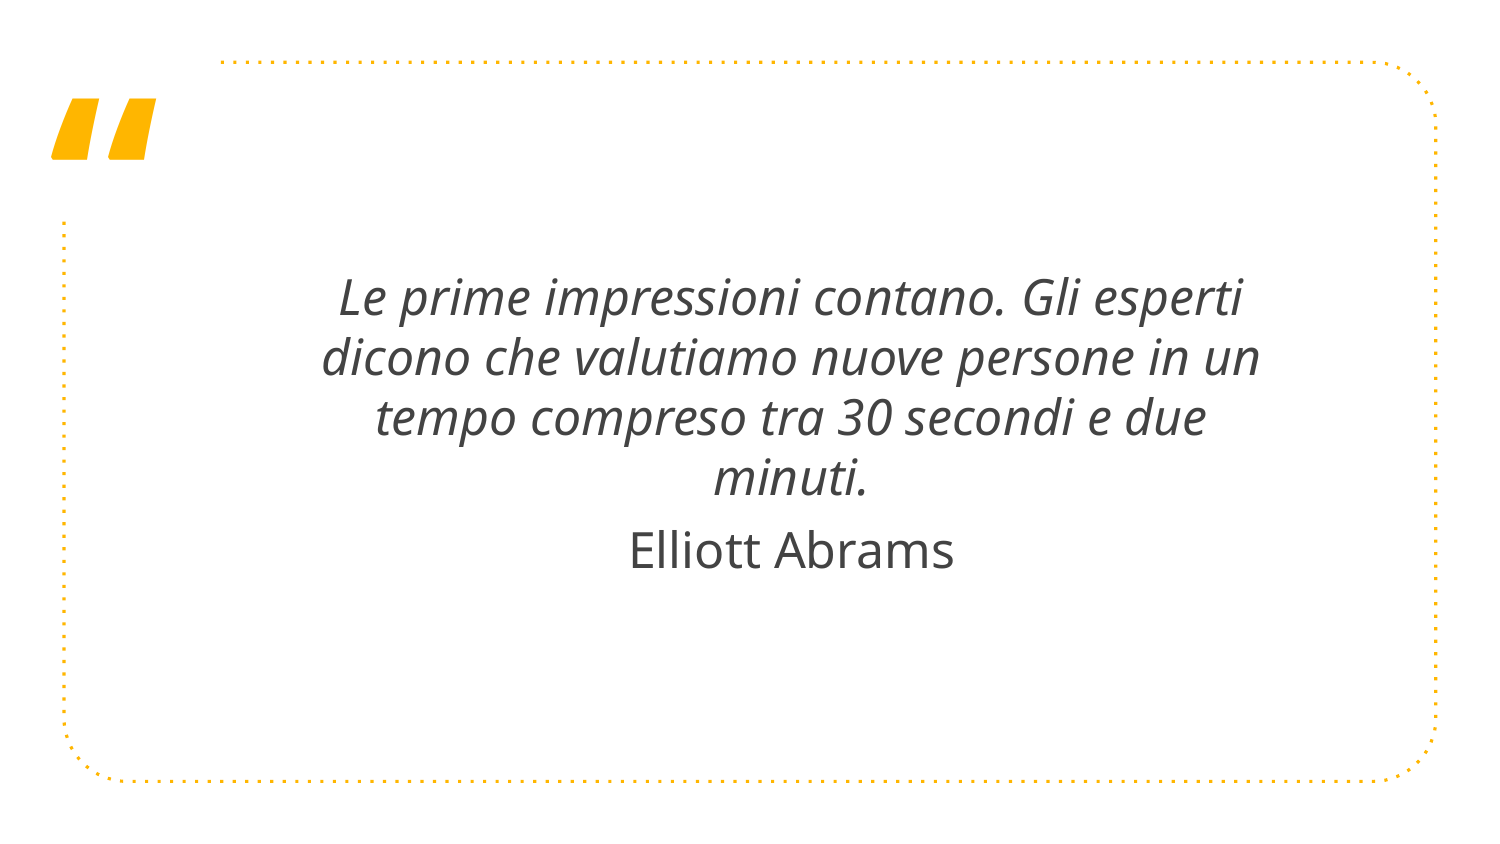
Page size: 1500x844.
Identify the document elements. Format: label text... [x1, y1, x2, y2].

list Le prime impressioni contano. Gli esperti dicono che valutiamo nuove persone in un tempo compreso tra 30 secondi e due minuti. Elliott Abrams [288, 354, 1296, 490]
